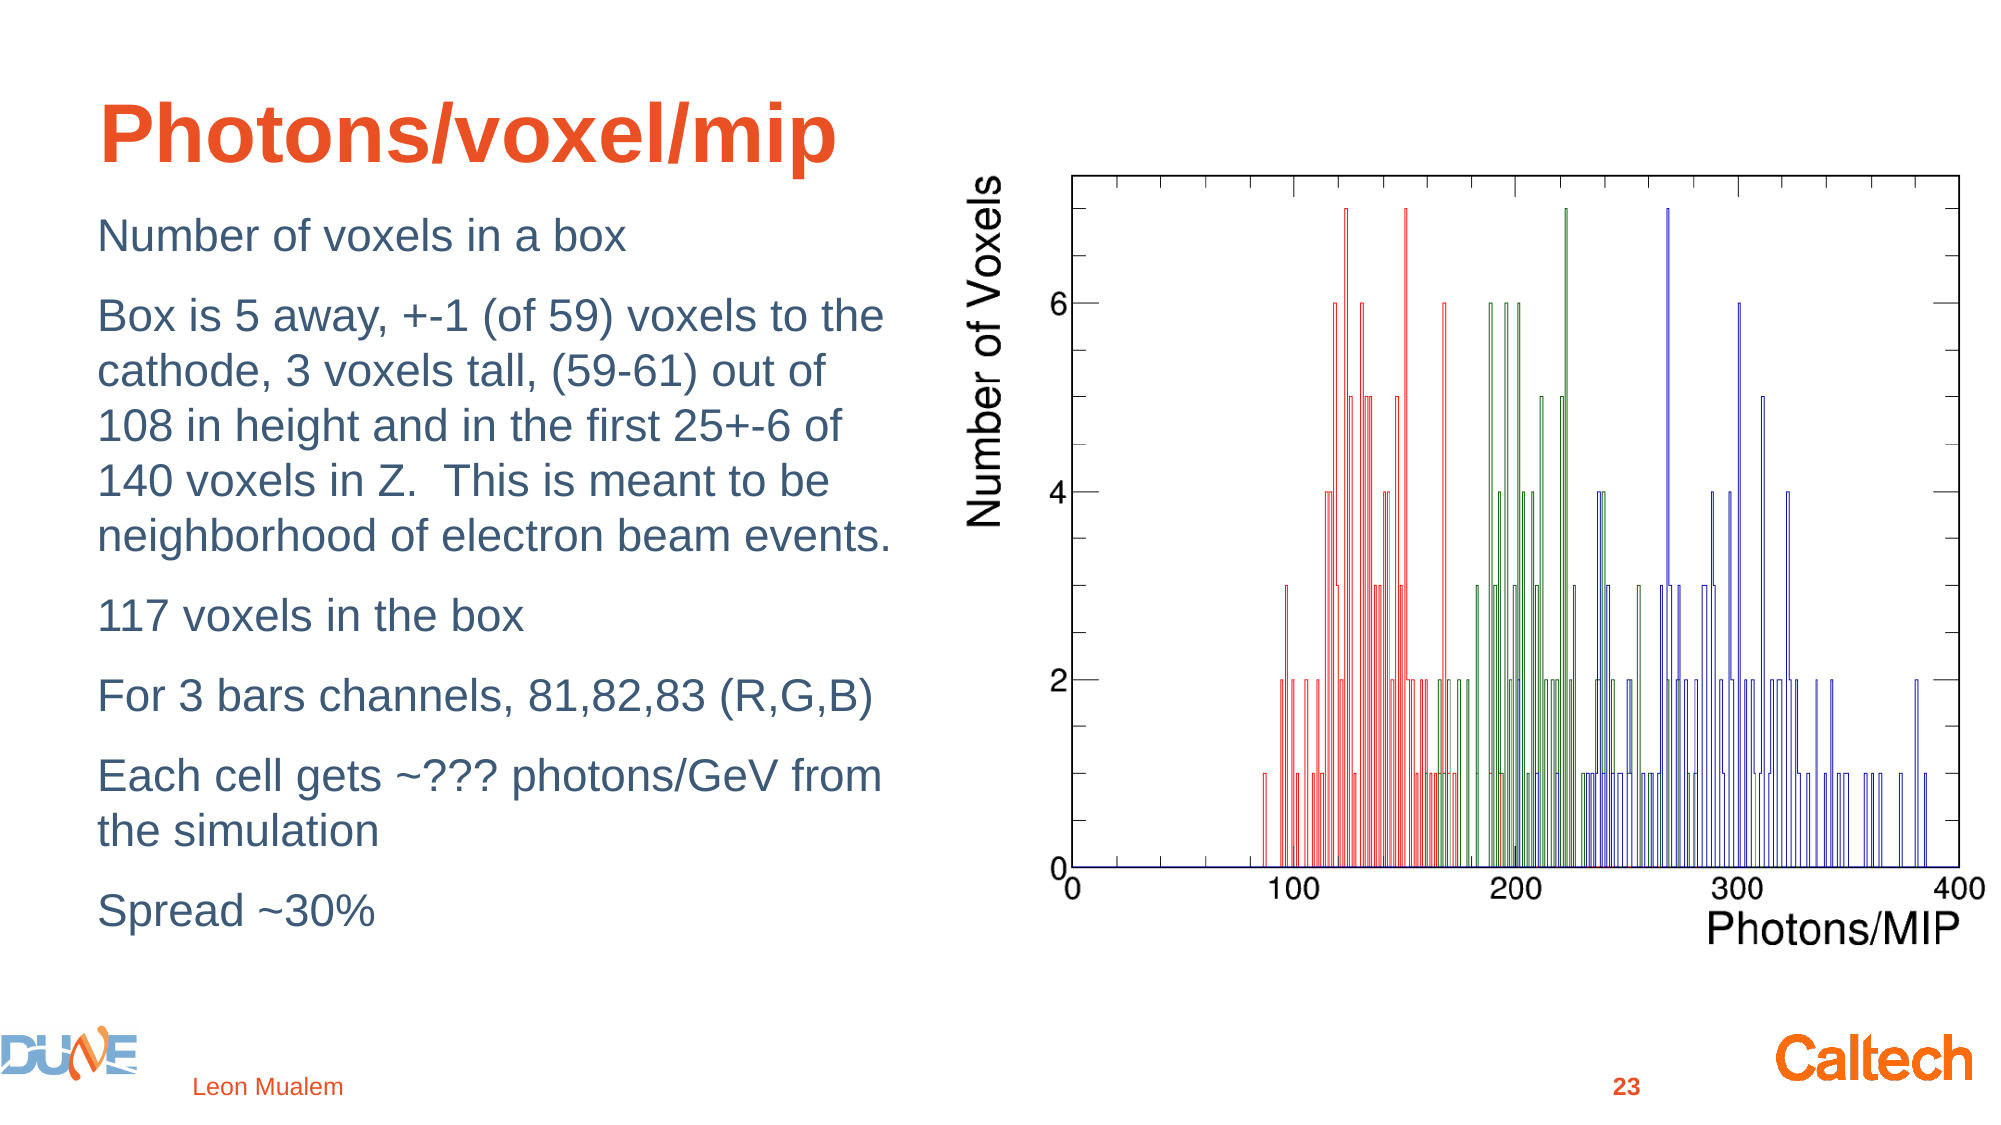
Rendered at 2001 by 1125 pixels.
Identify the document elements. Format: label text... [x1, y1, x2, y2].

list Number of voxels in a box Box is 5 away, +-1 (of 59) voxels to the cathode, 3 voxels tall, (59-61) out of 108 in height and in the first 25+-6 of 140 voxels in Z. This is meant to be neighborhood of electron beam events. 117 voxels in the box For 3 bars channels, 81,82,83 (R,G,B) Each cell gets ~??? photons/GeV from the simulation Spread ~30% [97, 198, 903, 1030]
slide_number Leon Mualem [192, 1074, 411, 1101]
picture [0, 1023, 138, 1081]
slide_number 23 [1580, 1074, 1674, 1101]
picture [1776, 1033, 1972, 1081]
picture [963, 128, 2000, 953]
title Photons/voxel/mip [99, 75, 1900, 183]
